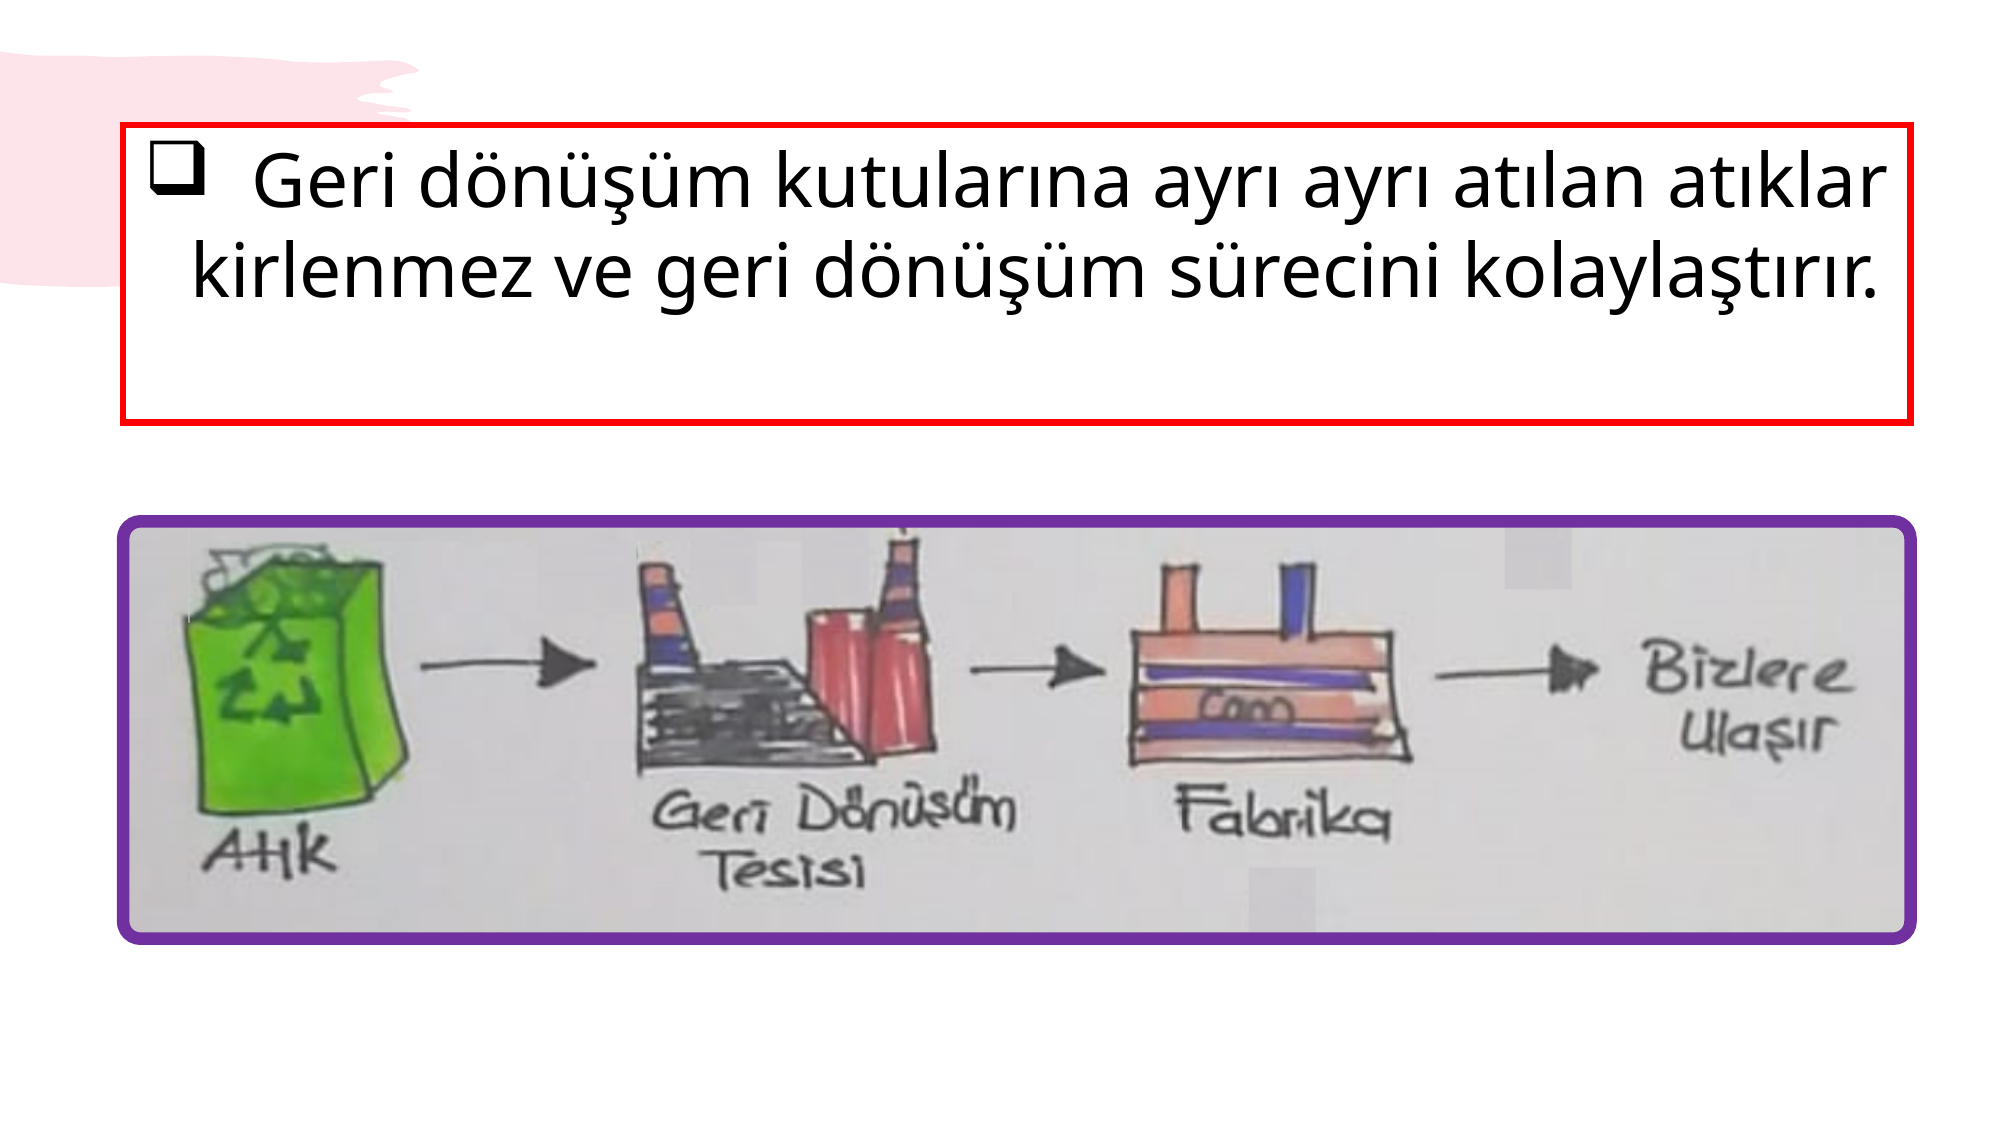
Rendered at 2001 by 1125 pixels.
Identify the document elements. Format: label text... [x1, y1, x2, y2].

list Geri dönüşüm kutularına ayrı ayrı atılan atıklar kirlenmez ve geri dönüşüm sürecini kolaylaştırır. [122, 124, 1912, 423]
picture [123, 521, 1911, 939]
